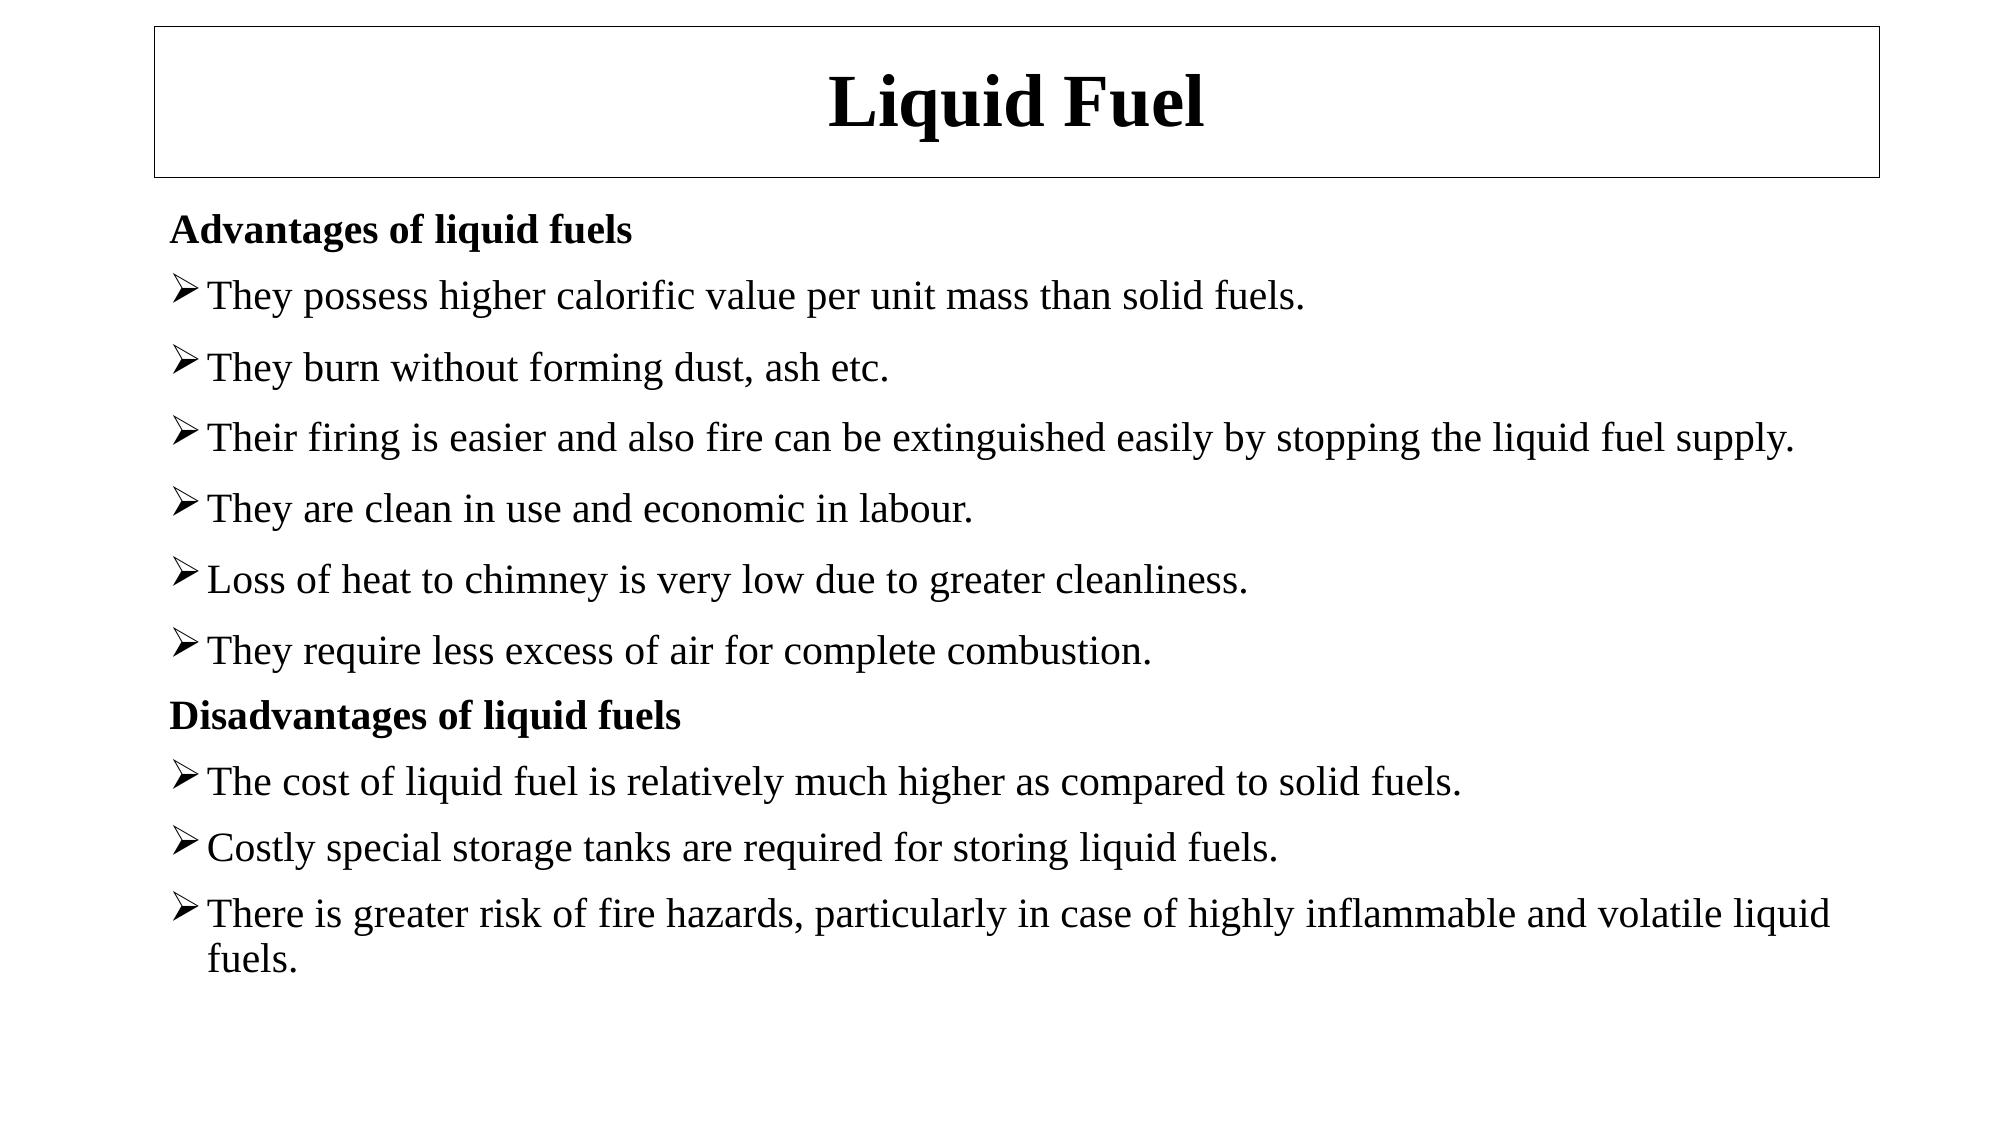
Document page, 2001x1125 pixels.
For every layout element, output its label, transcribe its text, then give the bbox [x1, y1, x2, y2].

title Liquid Fuel [154, 26, 1880, 178]
list Advantages of liquid fuels They possess higher calorific value per unit mass than solid fuels. They burn without forming dust, ash etc. Their firing is easier and also fire can be extinguished easily by stopping the liquid fuel supply. They are clean in use and economic in labour. Loss of heat to chimney is very low due to greater cleanliness. They require less excess of air for complete combustion. Disadvantages of liquid fuels The cost of liquid fuel is relatively much higher as compared to solid fuels. Costly special storage tanks are required for storing liquid fuels. There is greater risk of fire hazards, particularly in case of highly inflammable and volatile liquid fuels. [154, 200, 1880, 1076]
